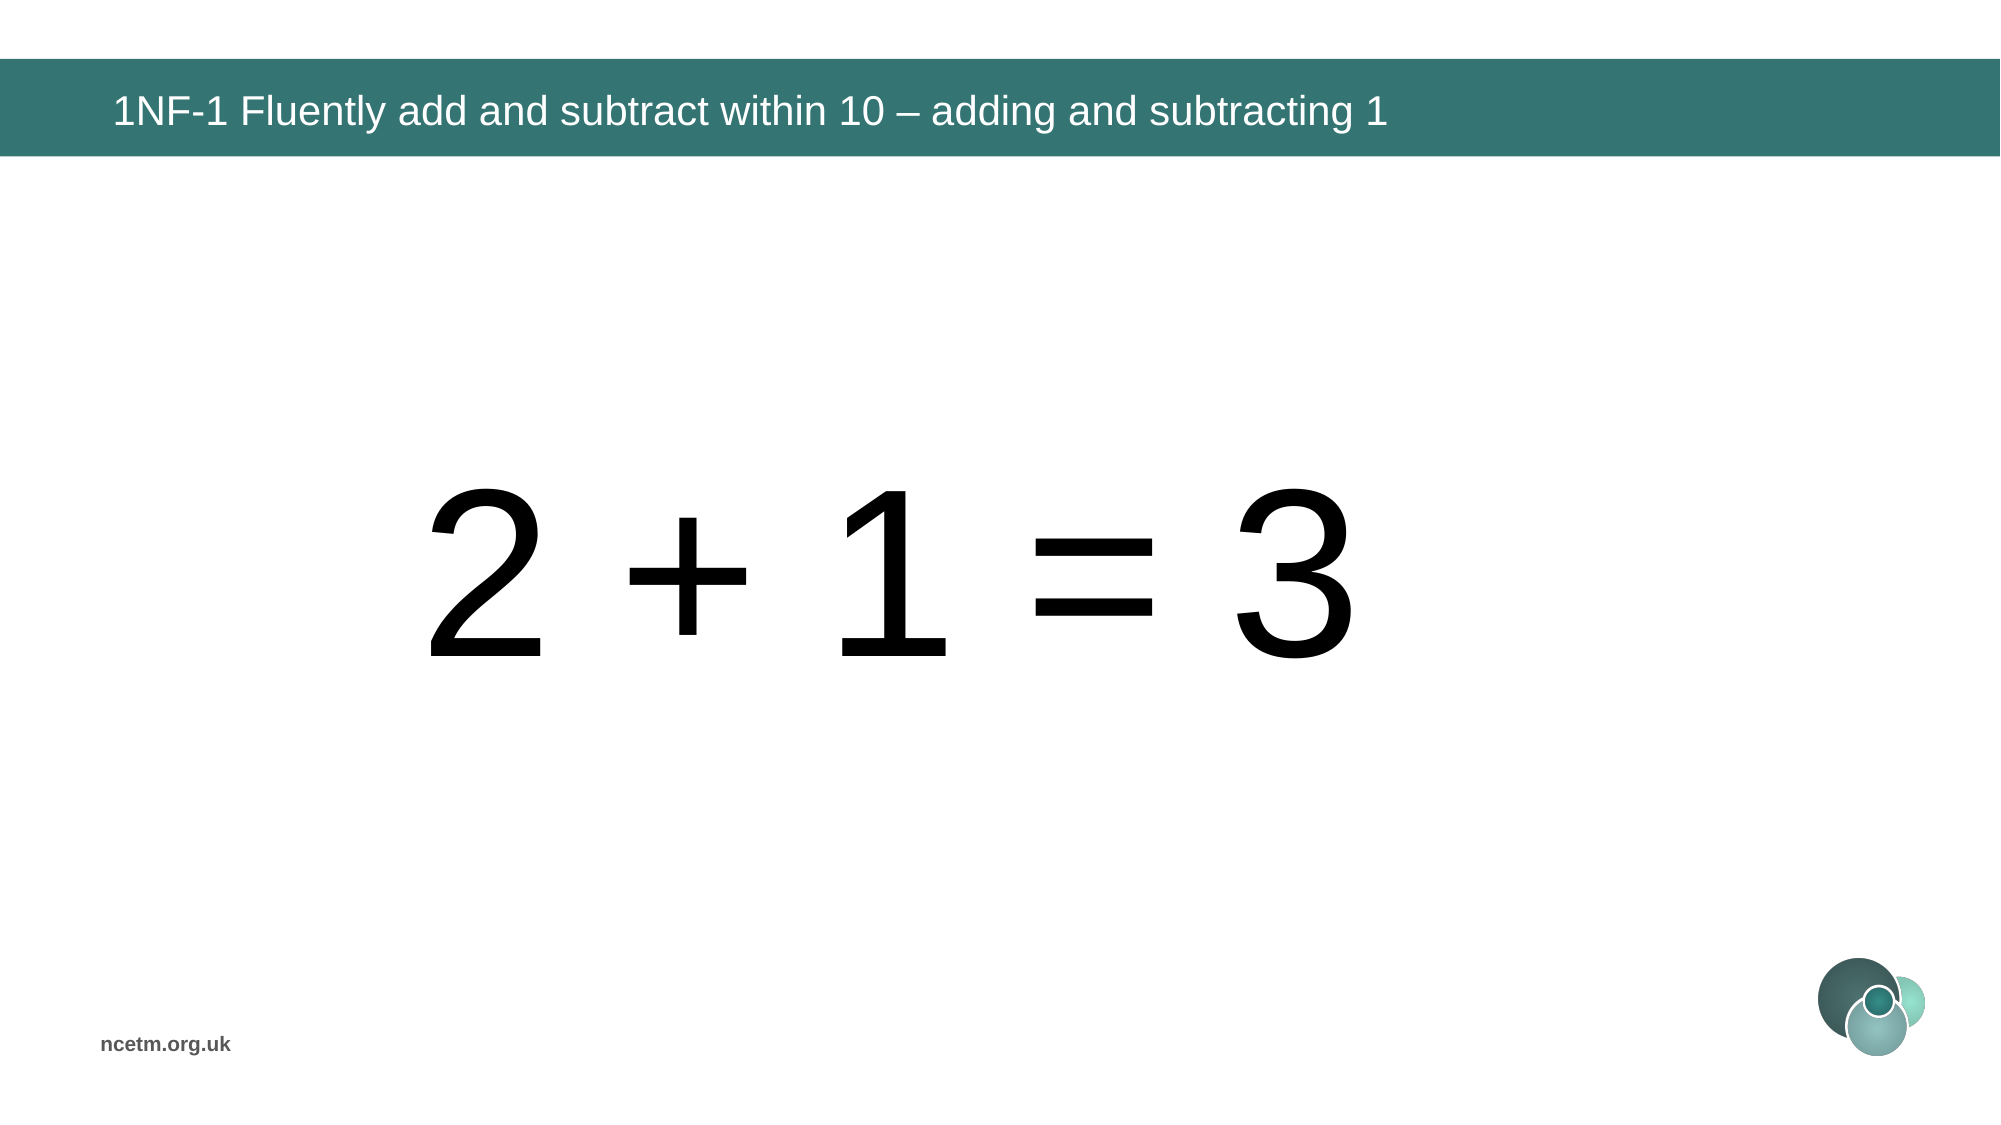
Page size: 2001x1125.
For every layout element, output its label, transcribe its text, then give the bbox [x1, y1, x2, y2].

text_box 3 [1213, 409, 1377, 712]
picture [1818, 958, 1925, 1056]
title 1NF-1 Fluently add and subtract within 10 – adding and subtracting 1 [97, 76, 1945, 147]
text_box 2 + 1 = [404, 409, 1213, 712]
